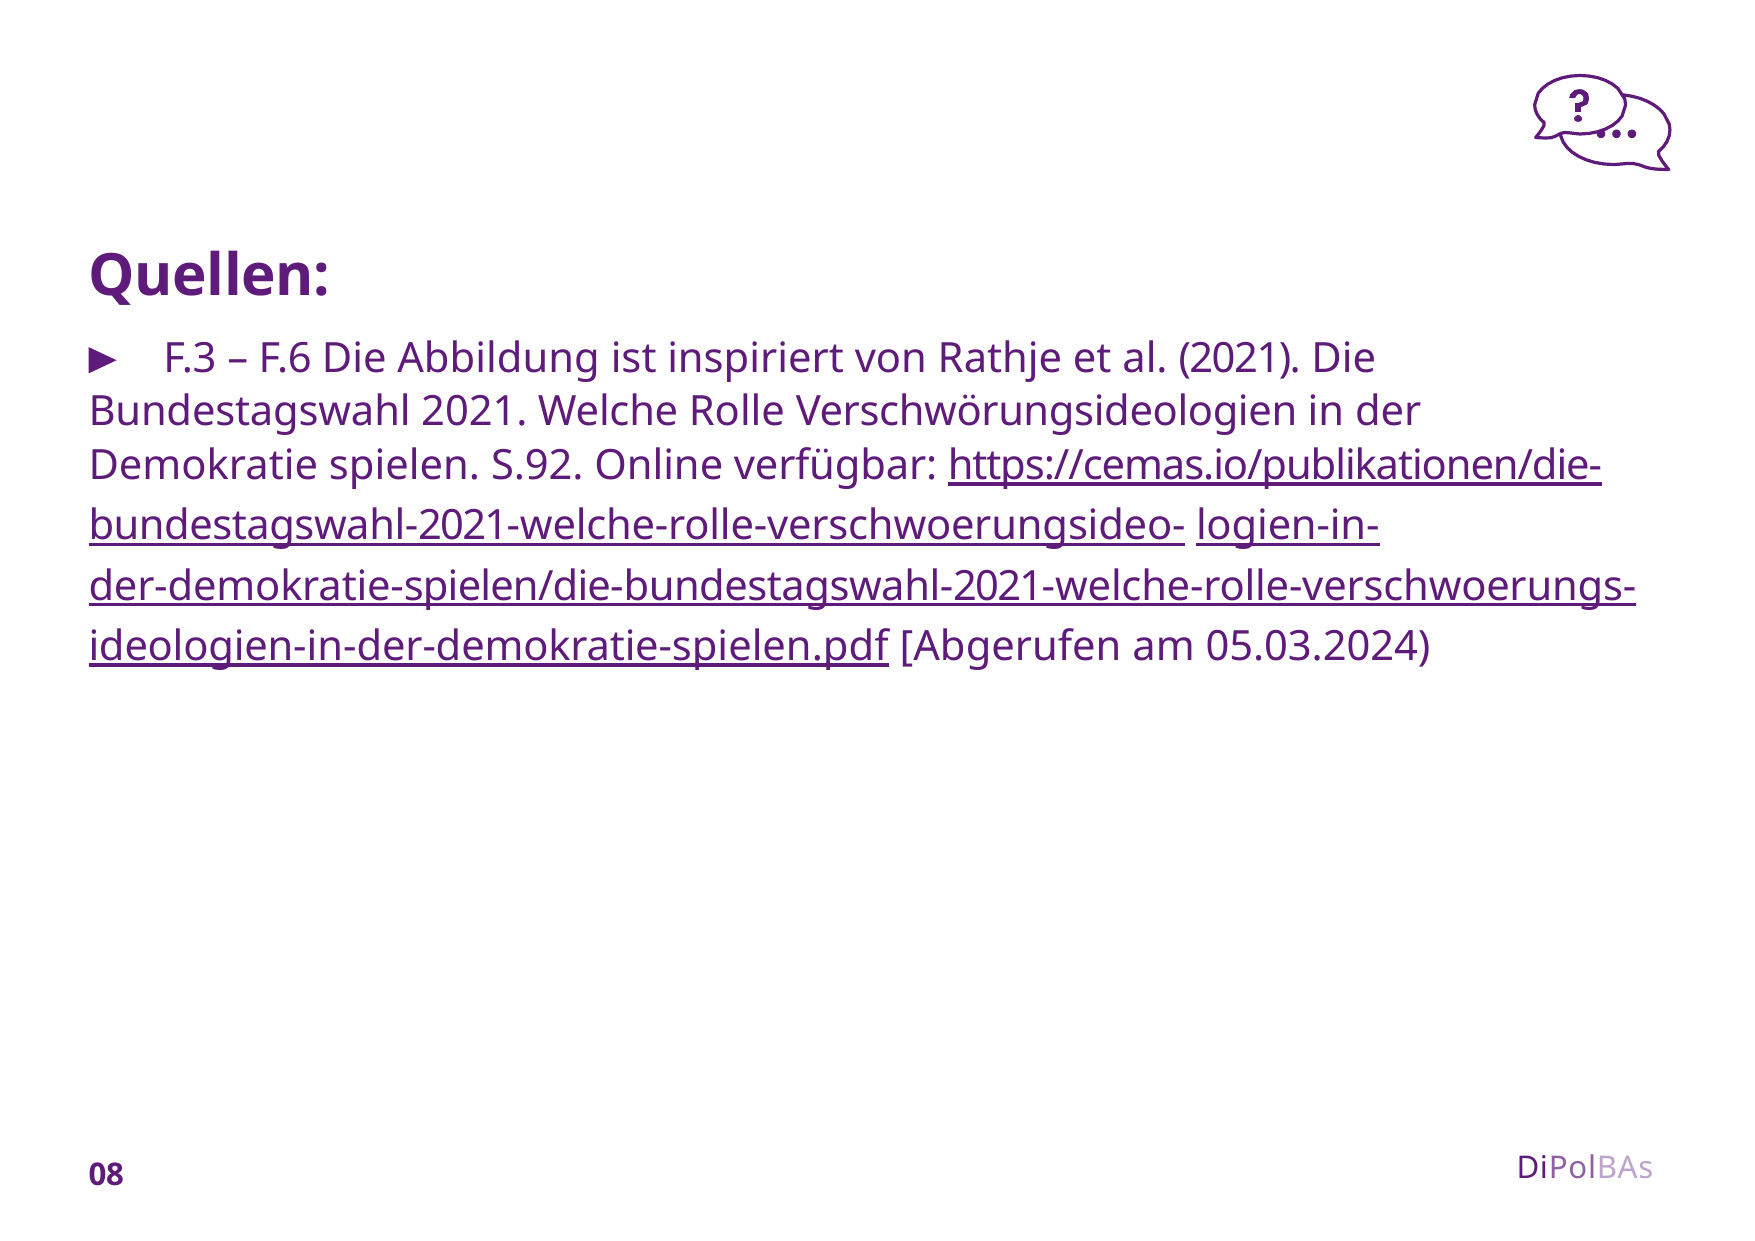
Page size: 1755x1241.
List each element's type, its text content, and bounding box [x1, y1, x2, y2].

title Quellen: [86, 235, 365, 326]
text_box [1532, 73, 1672, 172]
text_box 08 [86, 1149, 129, 1192]
text_box F.3 – F.6 Die Abbildung ist inspiriert von Rathje et al. (2021). Die Bundestagswahl 2021. Welche Rolle Verschwörungsideologien in der Demokratie spielen. S.92. Online verfügbar: https://cemas.io/publikationen/die-bundestagswahl-2021-welche-rolle-verschwoerungsideo- logien-in-der-demokratie-spielen/die-bundestagswahl-2021-welche-rolle-verschwoerungs- ideologien-in-der-demokratie-spielen.pdf [Abgerufen am 05.03.2024) [86, 326, 1654, 676]
footer DiPolBAs [1514, 1147, 1669, 1241]
